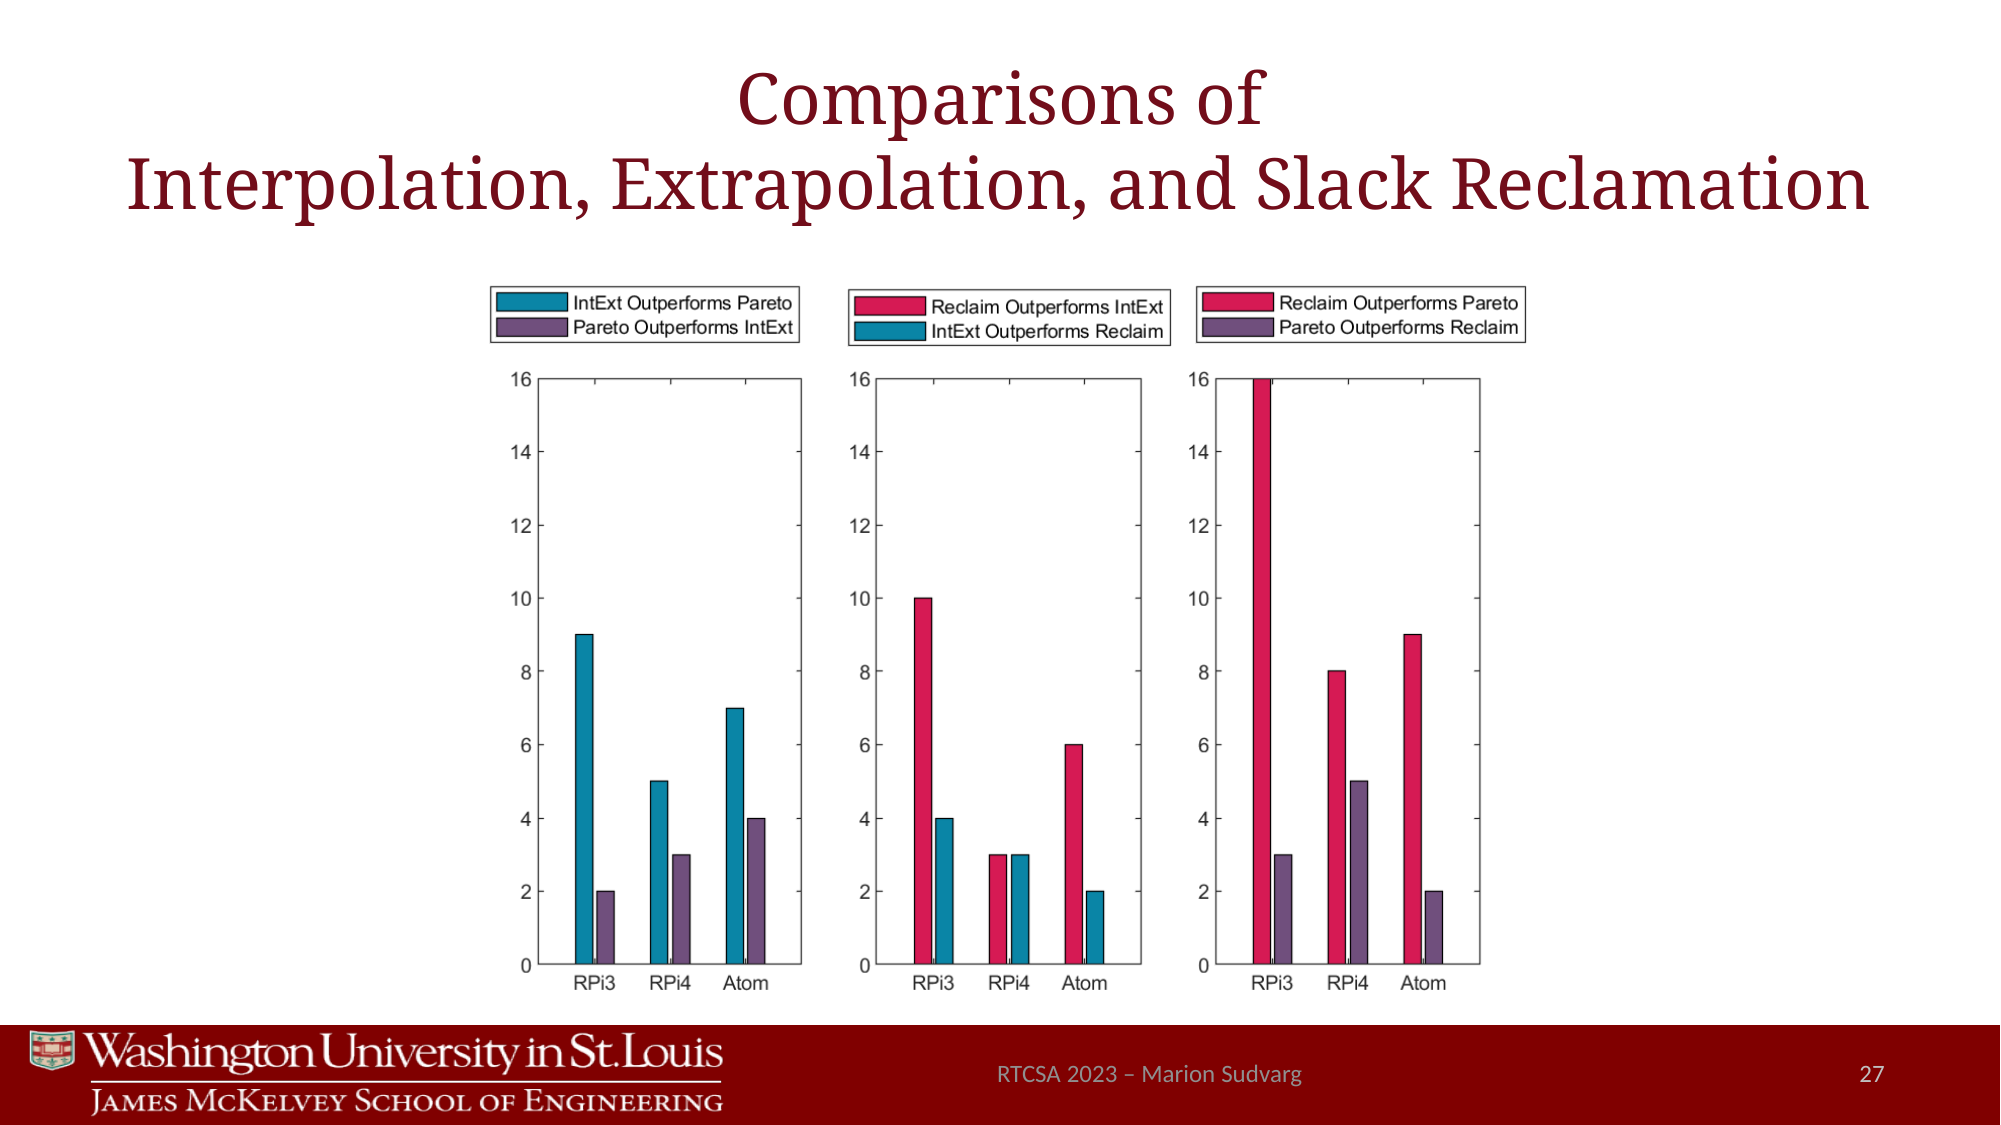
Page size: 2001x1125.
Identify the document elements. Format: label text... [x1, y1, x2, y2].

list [469, 262, 1531, 1006]
title Comparisons of Interpolation, Extrapolation, and Slack Reclamation [99, 45, 1900, 233]
footer RTCSA 2023 – Marion Sudvarg [833, 1042, 1467, 1103]
slide_number 27 [1467, 1042, 1900, 1103]
